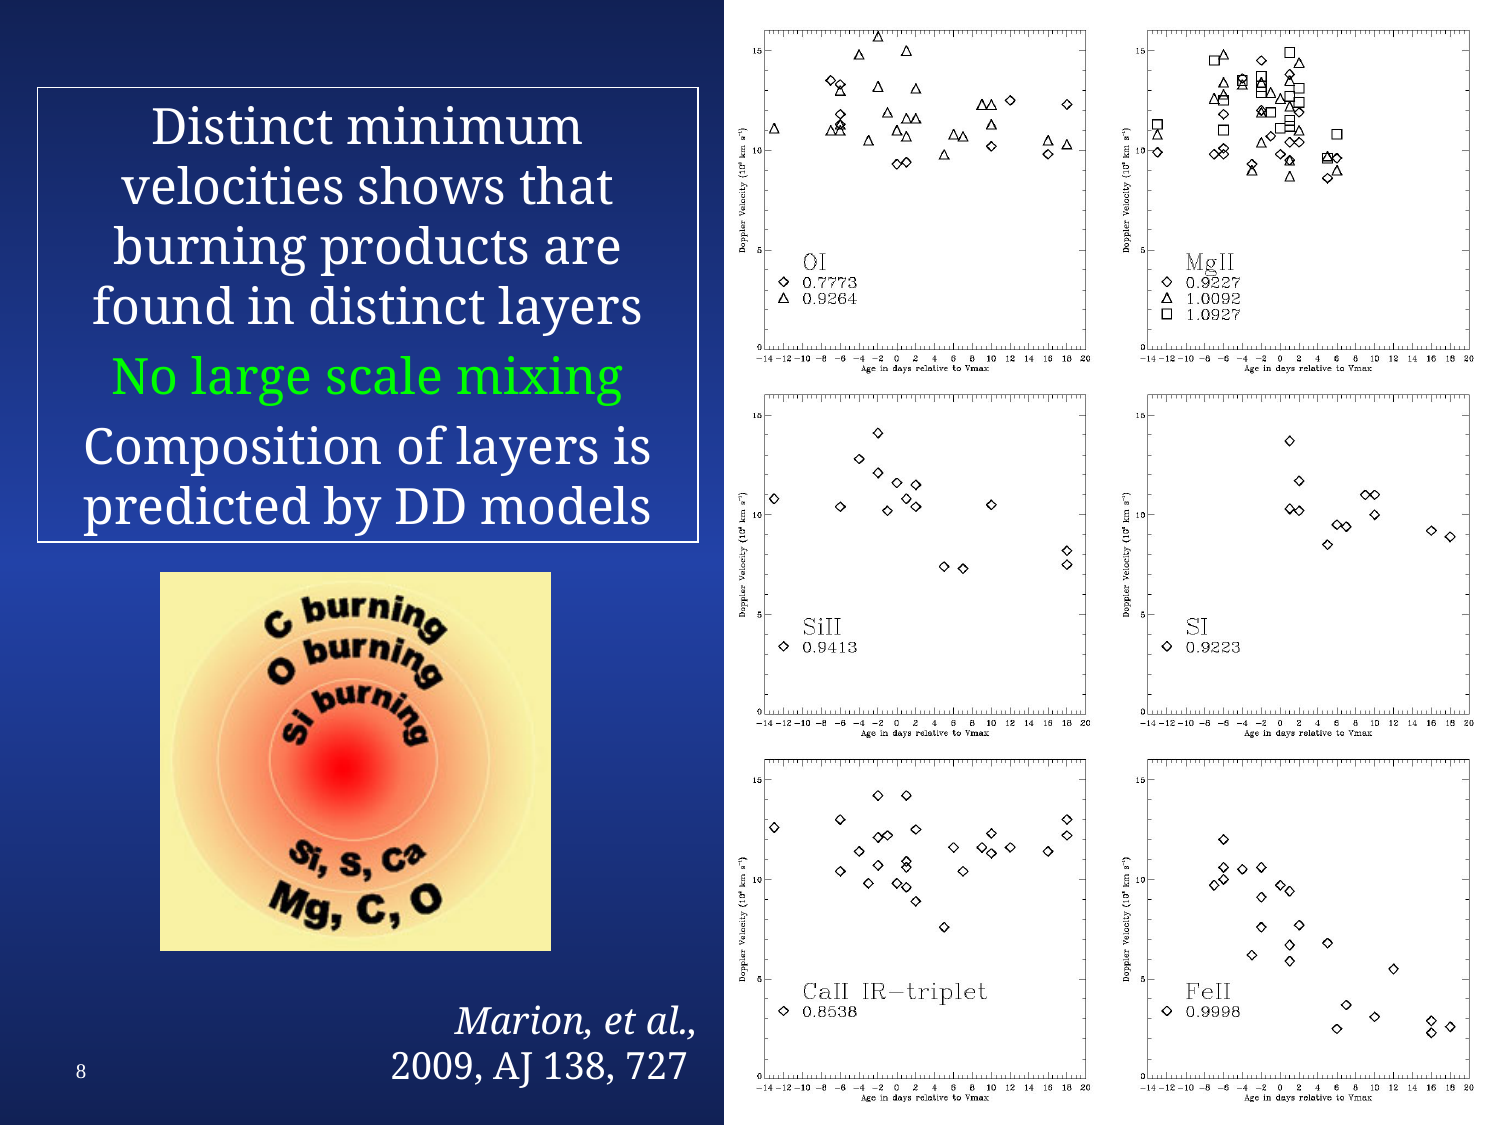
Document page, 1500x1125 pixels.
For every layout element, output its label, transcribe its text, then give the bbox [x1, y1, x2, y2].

text_box Marion, et al., 2009, AJ 138, 727 [375, 989, 713, 1094]
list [159, 571, 552, 951]
picture [723, 0, 1500, 1125]
text_box Distinct minimum velocities shows that burning products are found in distinct layers No large scale mixing Composition of layers is predicted by DD models [37, 87, 699, 543]
slide_number 8 [0, 1049, 102, 1125]
